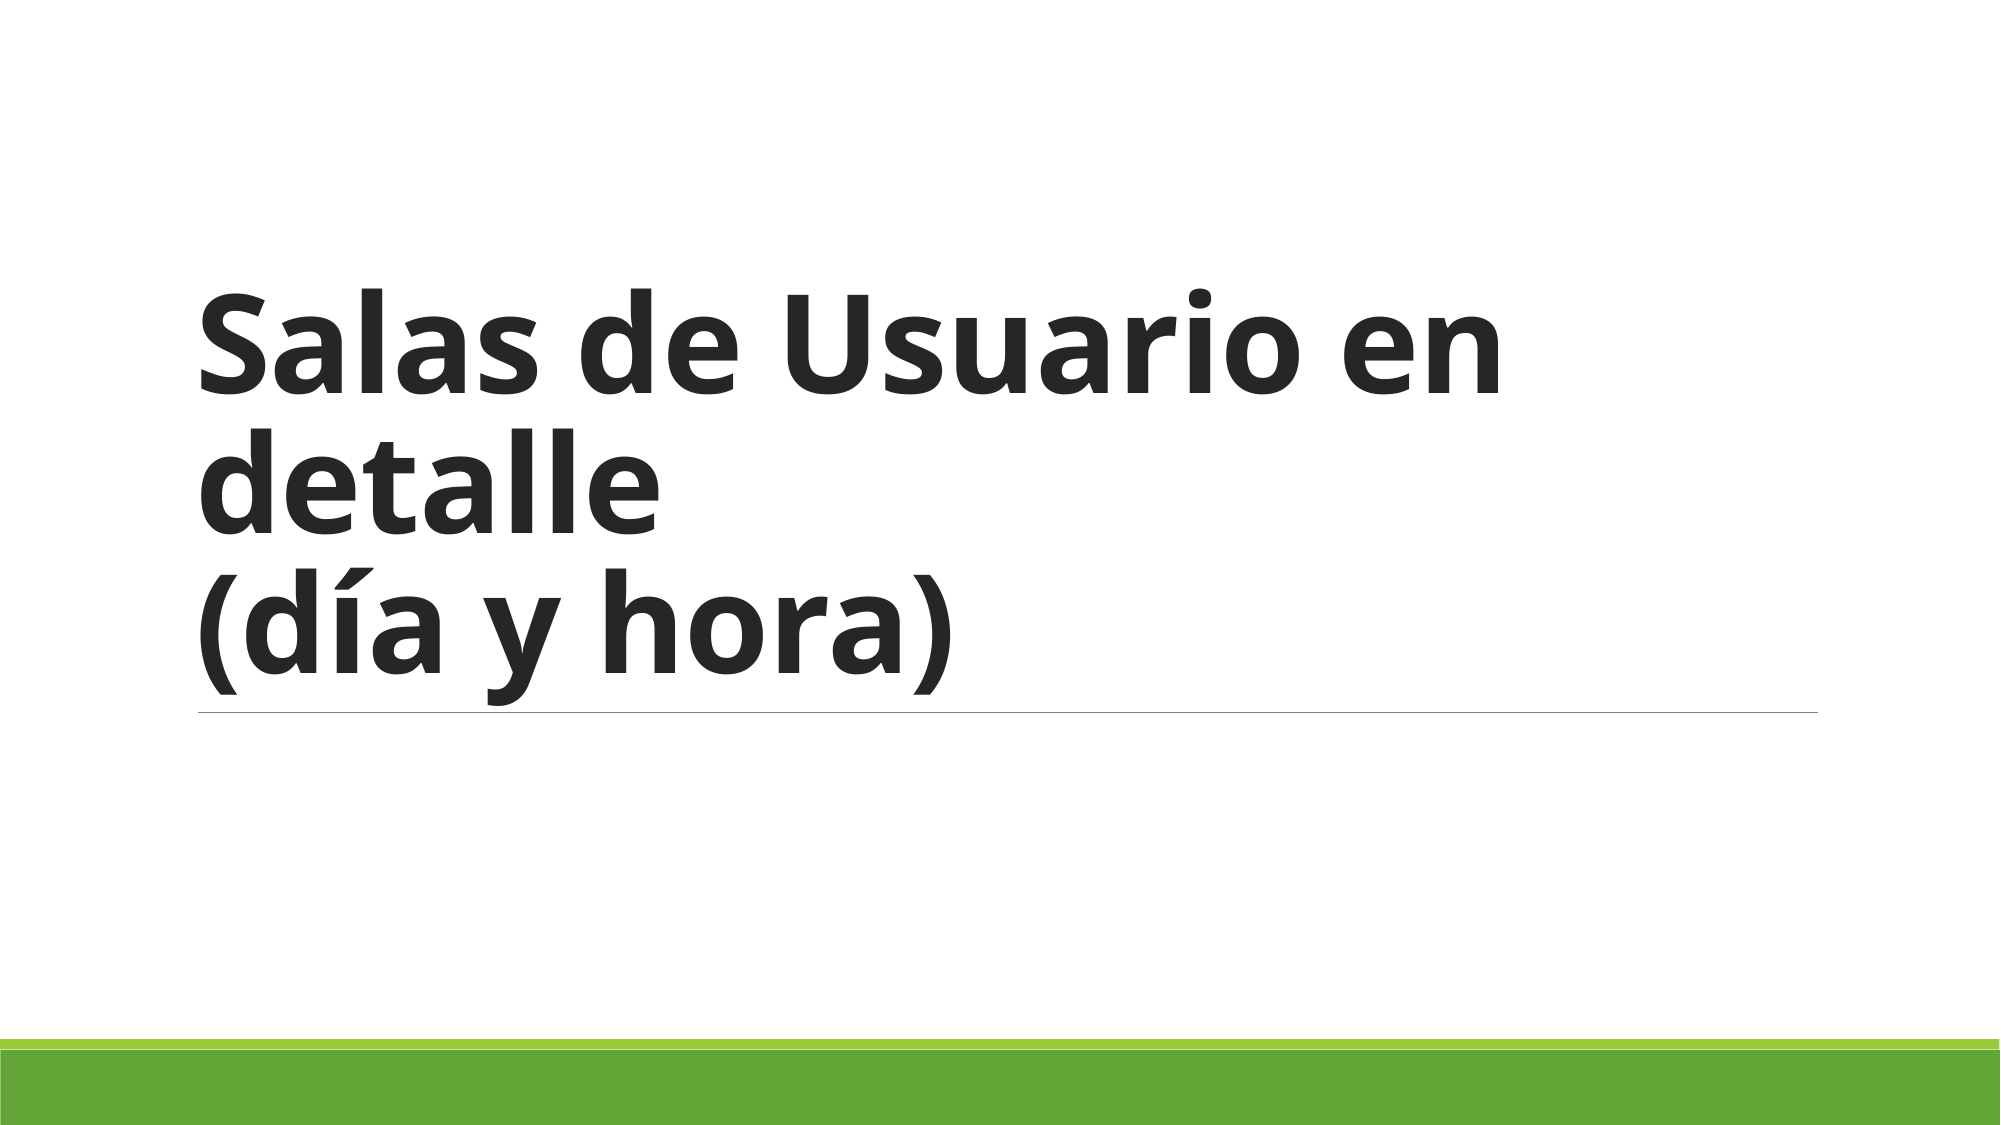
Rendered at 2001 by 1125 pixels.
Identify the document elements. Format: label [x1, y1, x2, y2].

title [180, 124, 1830, 710]
